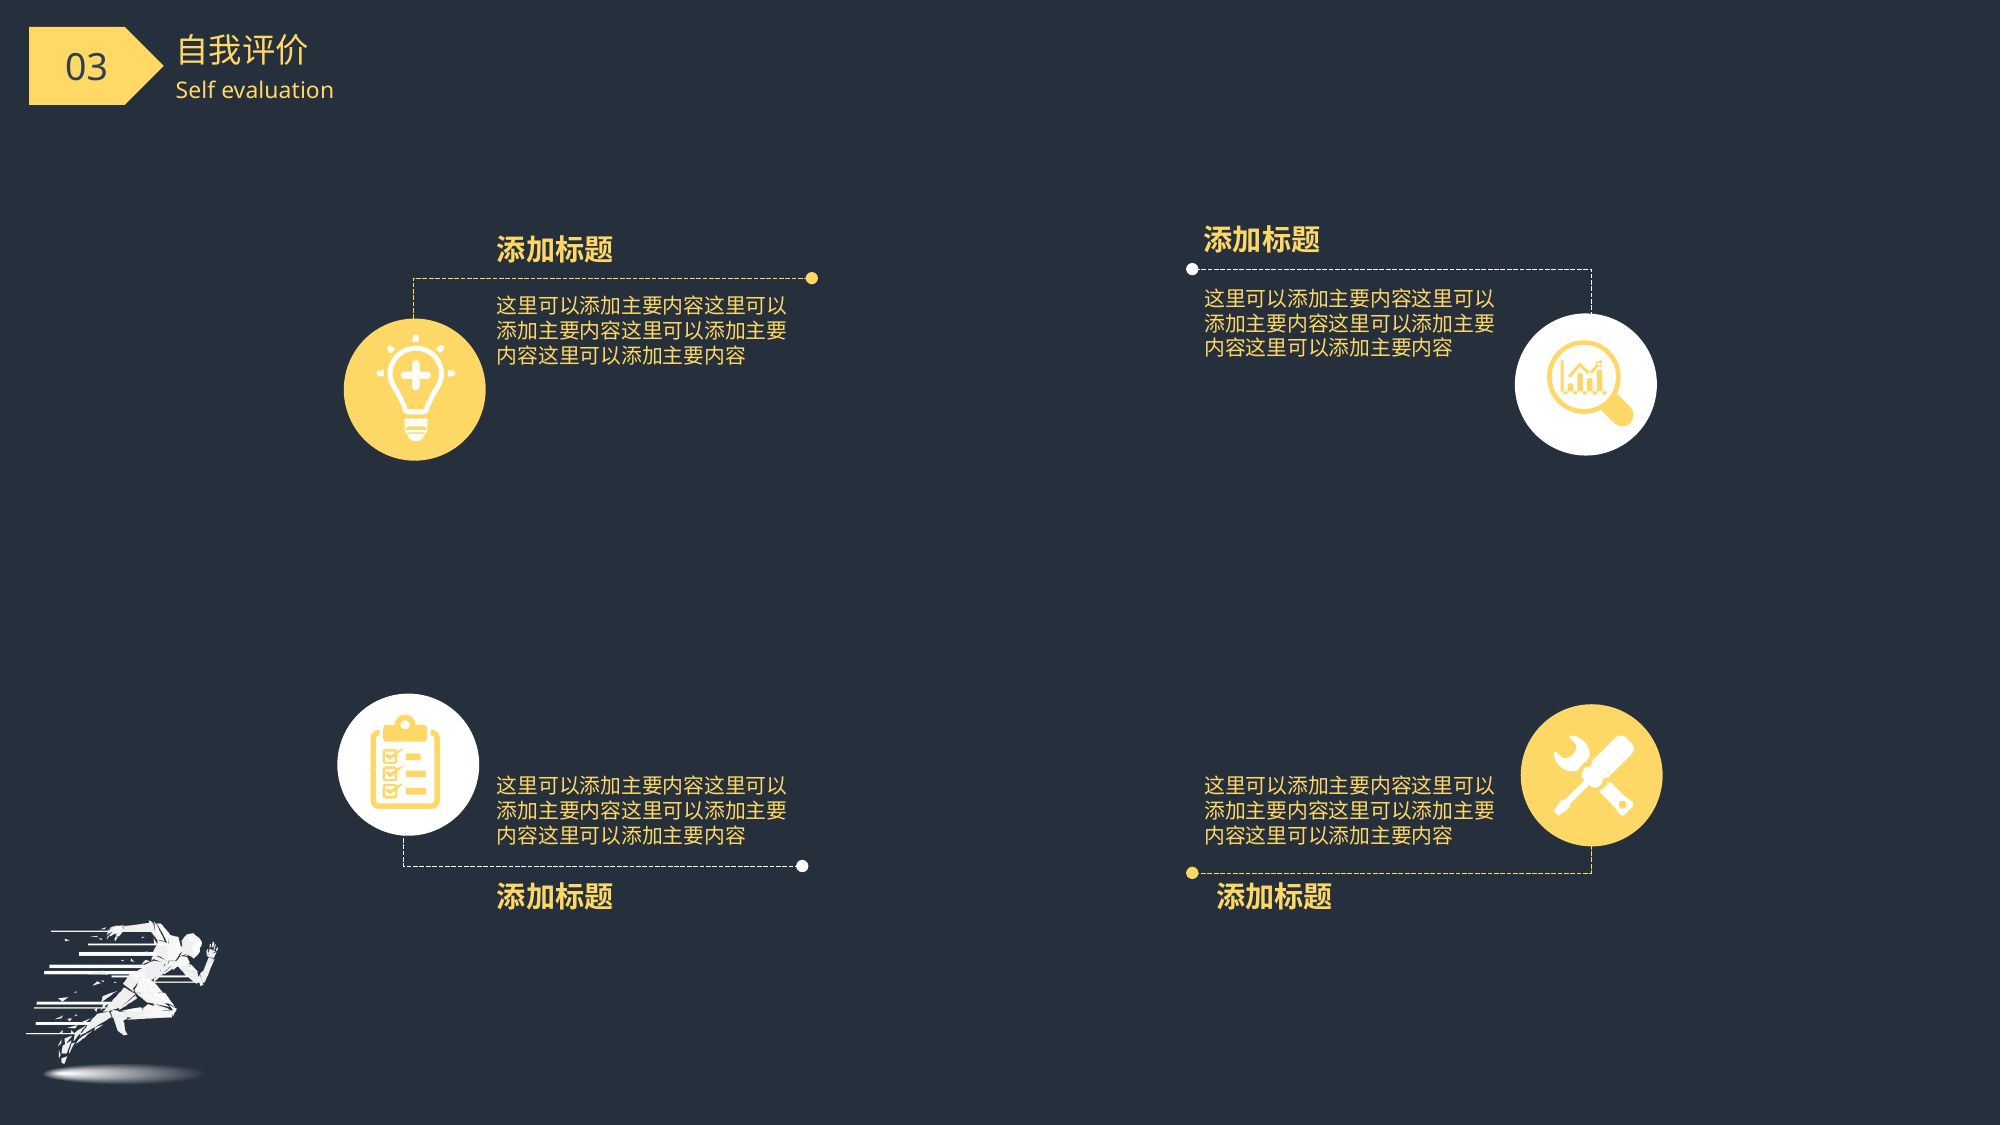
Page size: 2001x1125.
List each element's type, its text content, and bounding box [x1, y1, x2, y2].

text_box 这里可以添加主要内容这里可以添加主要内容这里可以添加主要内容这里可以添加主要内容 [485, 287, 805, 374]
text_box 这里可以添加主要内容这里可以添加主要内容这里可以添加主要内容这里可以添加主要内容 [1193, 279, 1512, 366]
text_box 添加标题 [1204, 872, 1422, 920]
title 自我评价 [160, 26, 619, 71]
text_box 添加标题 [485, 872, 702, 919]
text_box [1186, 798, 1592, 880]
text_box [1514, 313, 1657, 456]
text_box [337, 693, 480, 836]
text_box [412, 271, 819, 318]
text_box [403, 792, 809, 873]
text_box 这里可以添加主要内容这里可以添加主要内容这里可以添加主要内容这里可以添加主要内容 [1193, 767, 1512, 854]
list Self evaluation [160, 71, 619, 105]
text_box 添加标题 [485, 225, 702, 272]
text_box 这里可以添加主要内容这里可以添加主要内容这里可以添加主要内容这里可以添加主要内容 [485, 767, 805, 854]
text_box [343, 318, 486, 461]
text_box [1186, 262, 1592, 343]
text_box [1520, 704, 1663, 847]
text_box 添加标题 [1192, 215, 1409, 263]
